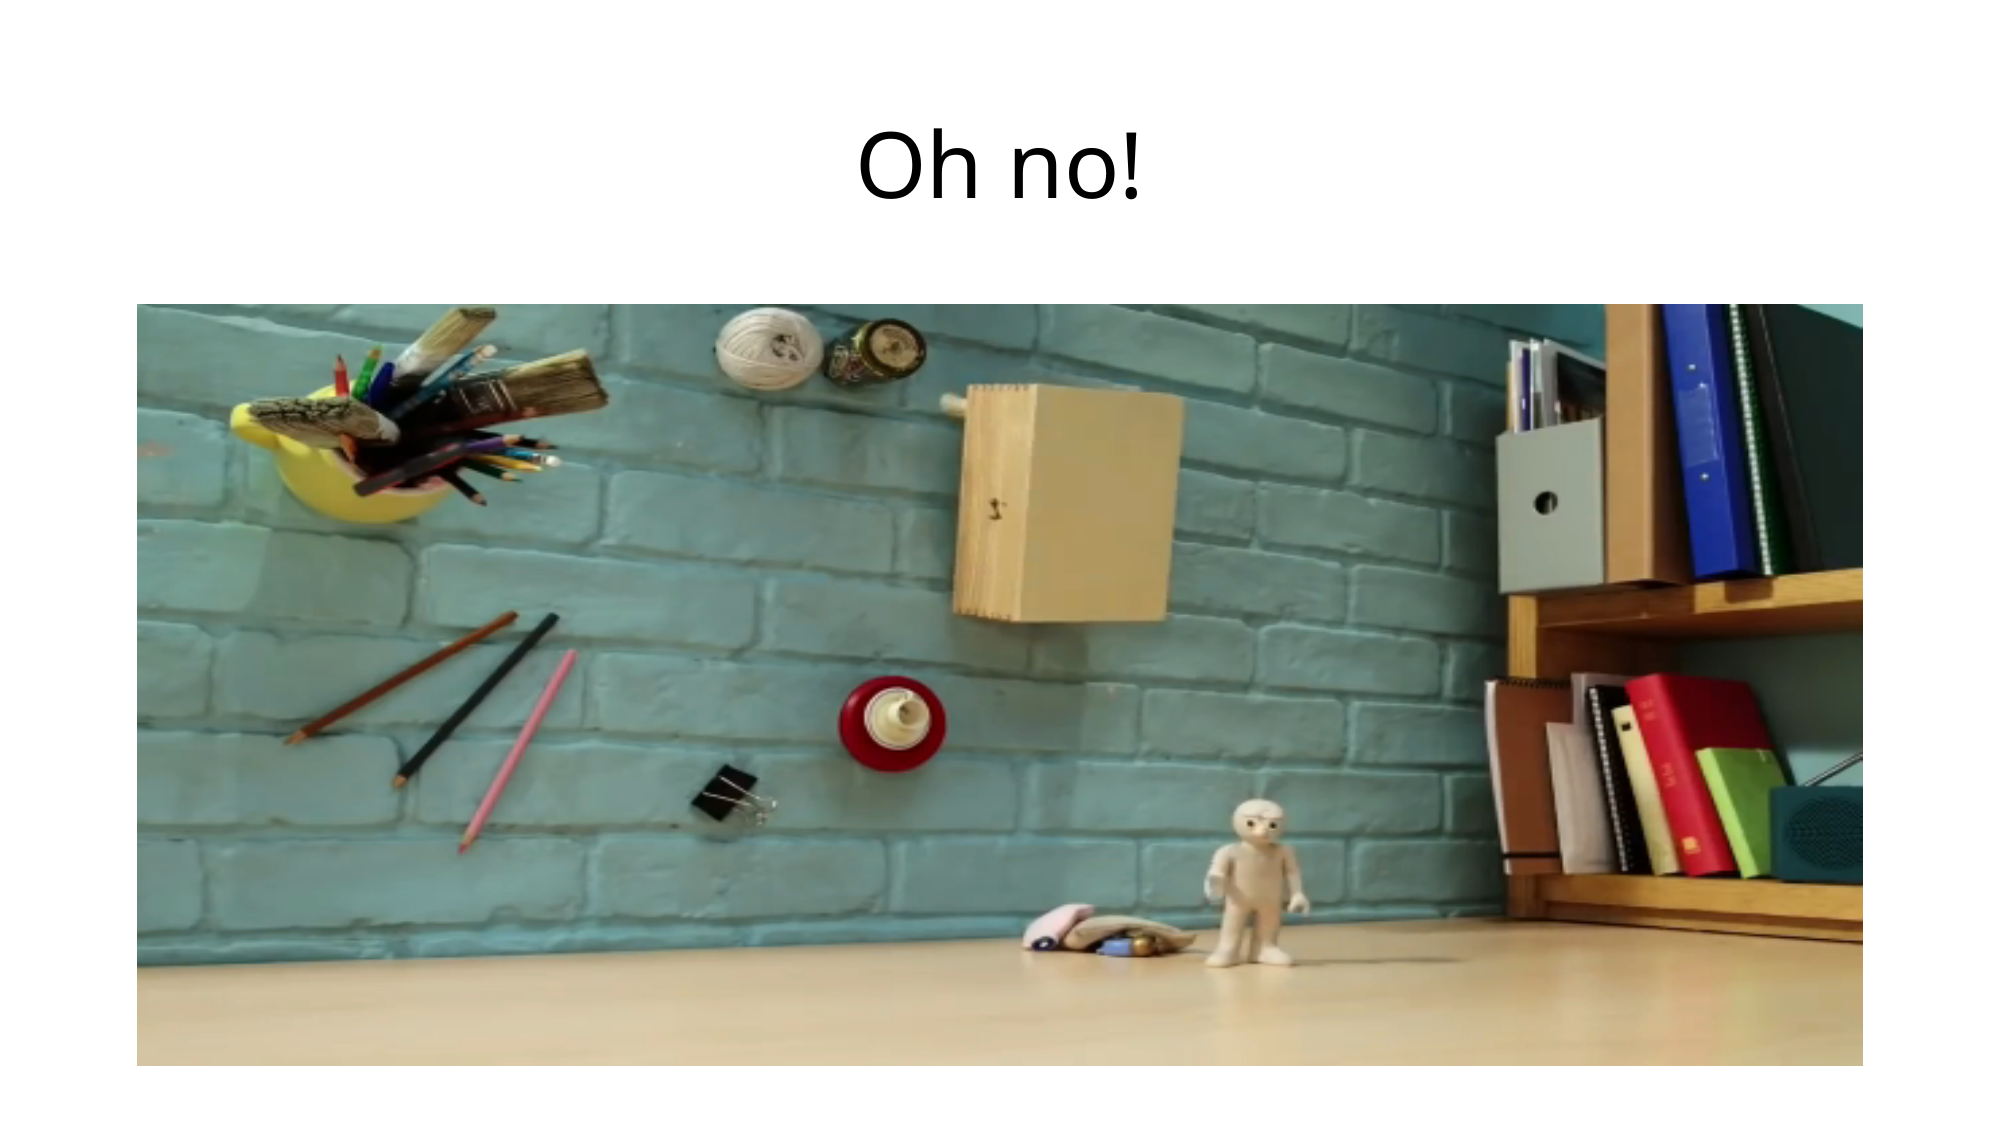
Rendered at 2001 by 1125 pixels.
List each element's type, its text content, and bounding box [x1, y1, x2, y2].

title Oh no! [137, 59, 1863, 278]
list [137, 304, 1863, 1066]
